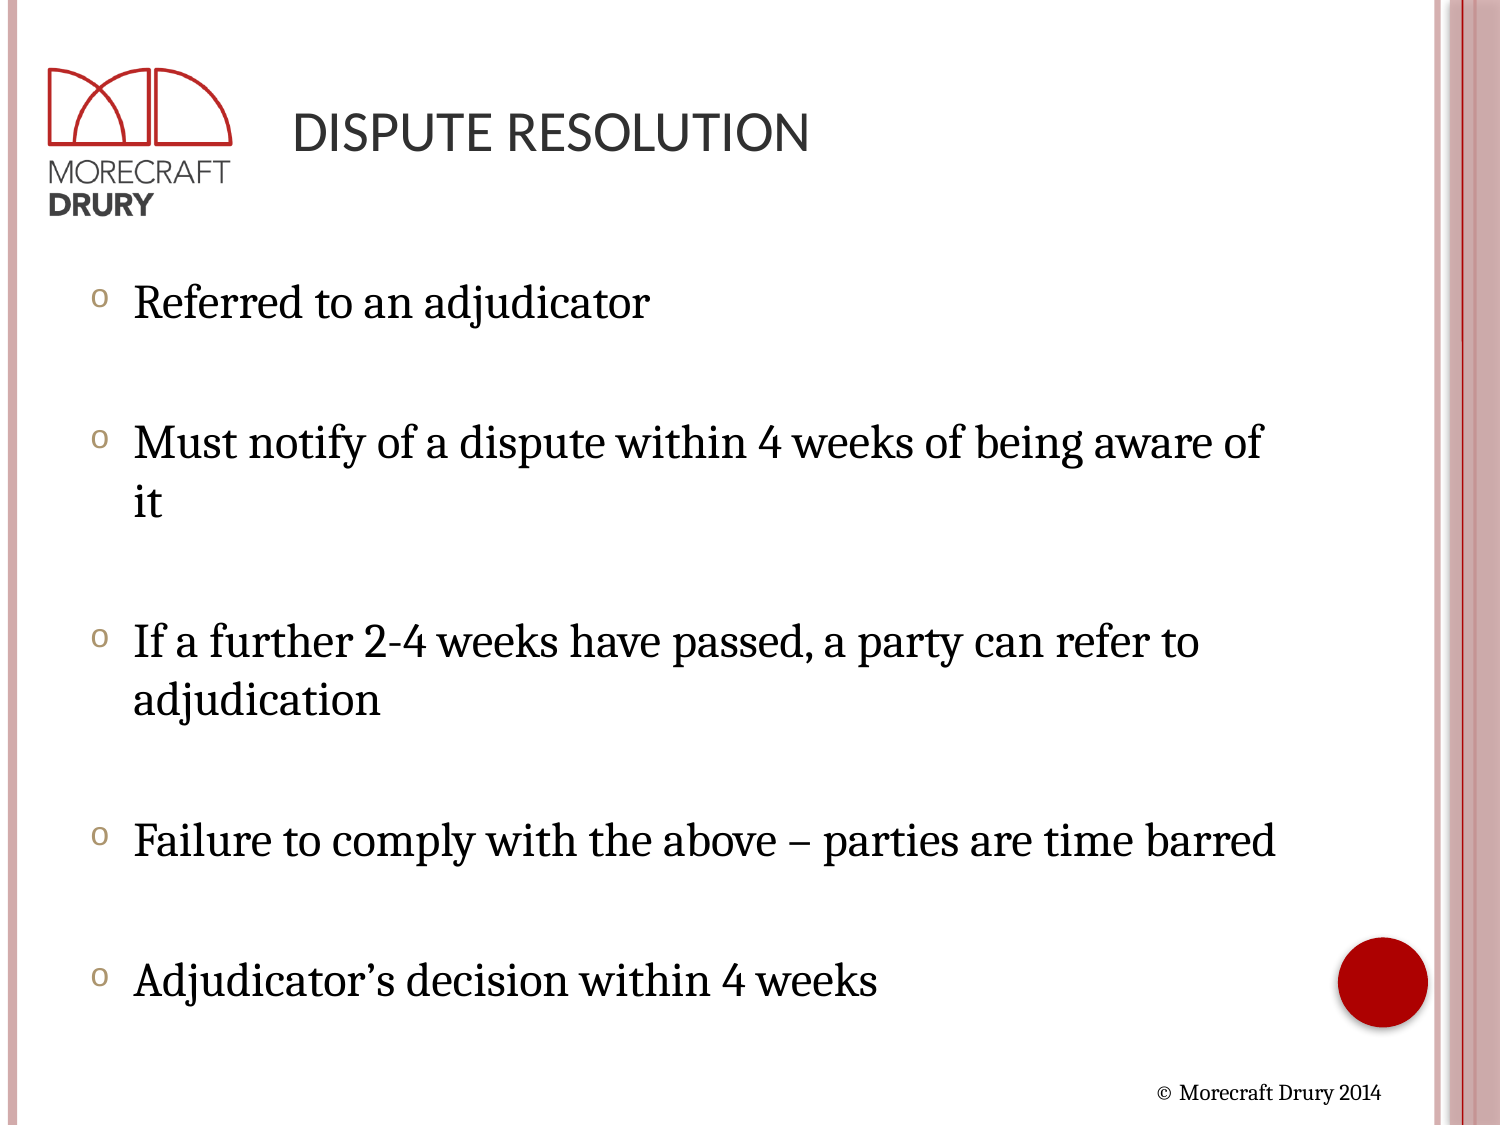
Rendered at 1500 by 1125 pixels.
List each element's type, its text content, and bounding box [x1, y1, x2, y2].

picture [39, 54, 246, 225]
title Dispute Resolution [277, 66, 1441, 171]
list Referred to an adjudicator Must notify of a dispute within 4 weeks of being aware of it If a further 2-4 weeks have passed, a party can refer to adjudication Failure to comply with the above – parties are time barred Adjudicator’s decision within 4 weeks [75, 262, 1300, 1062]
